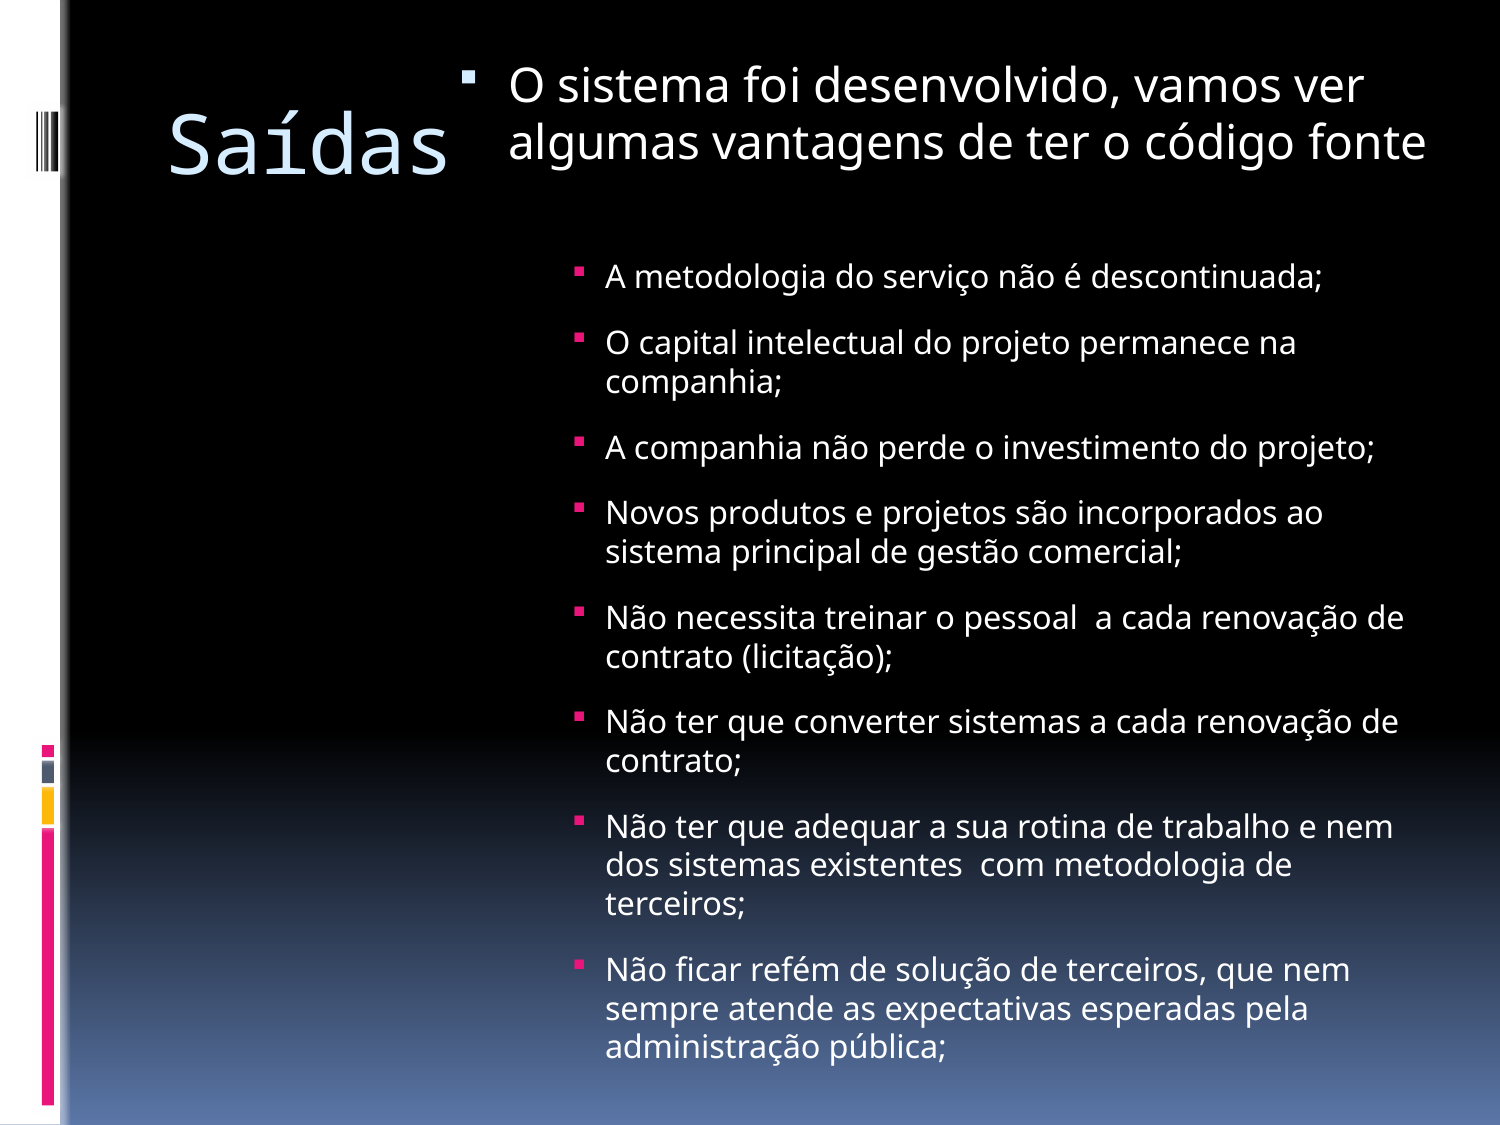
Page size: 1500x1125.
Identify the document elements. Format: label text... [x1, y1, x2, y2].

list O sistema foi desenvolvido, vamos ver algumas vantagens de ter o código fonte A metodologia do serviço não é descontinuada; O capital intelectual do projeto permanece na companhia; A companhia não perde o investimento do projeto; Novos produtos e projetos são incorporados ao sistema principal de gestão comercial; Não necessita treinar o pessoal a cada renovação de contrato (licitação); Não ter que converter sistemas a cada renovação de contrato; Não ter que adequar a sua rotina de trabalho e nem dos sistemas existentes com metodologia de terceiros; Não ficar refém de solução de terceiros, que nem sempre atende as expectativas esperadas pela administração pública; [433, 46, 1444, 1125]
title Saídas [150, 83, 433, 234]
